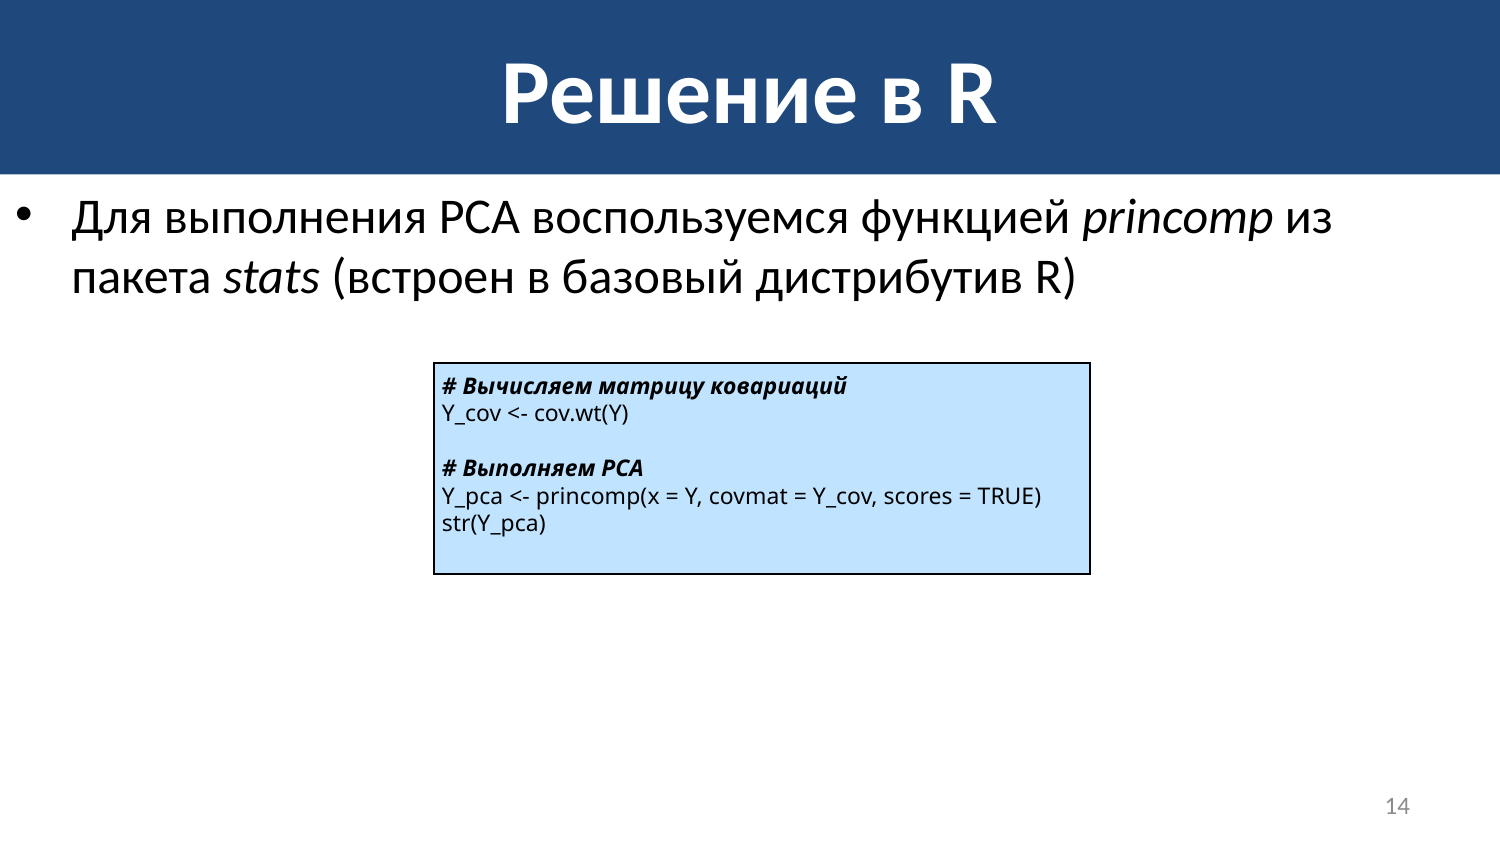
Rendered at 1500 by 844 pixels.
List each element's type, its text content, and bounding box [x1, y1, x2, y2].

list Для выполнения PCA воспользуемся функцией princomp из пакета stats (встроен в базовый дистрибутив R) [0, 175, 1477, 733]
title Решение в R [0, 0, 1500, 175]
text_box # Вычисляем матрицу ковариаций Y_cov <- cov.wt(Y) # Выполняем PCA Y_pca <- princomp(x = Y, covmat = Y_cov, scores = TRUE) str(Y_pca) [433, 363, 1090, 575]
slide_number 14 [1074, 782, 1425, 827]
